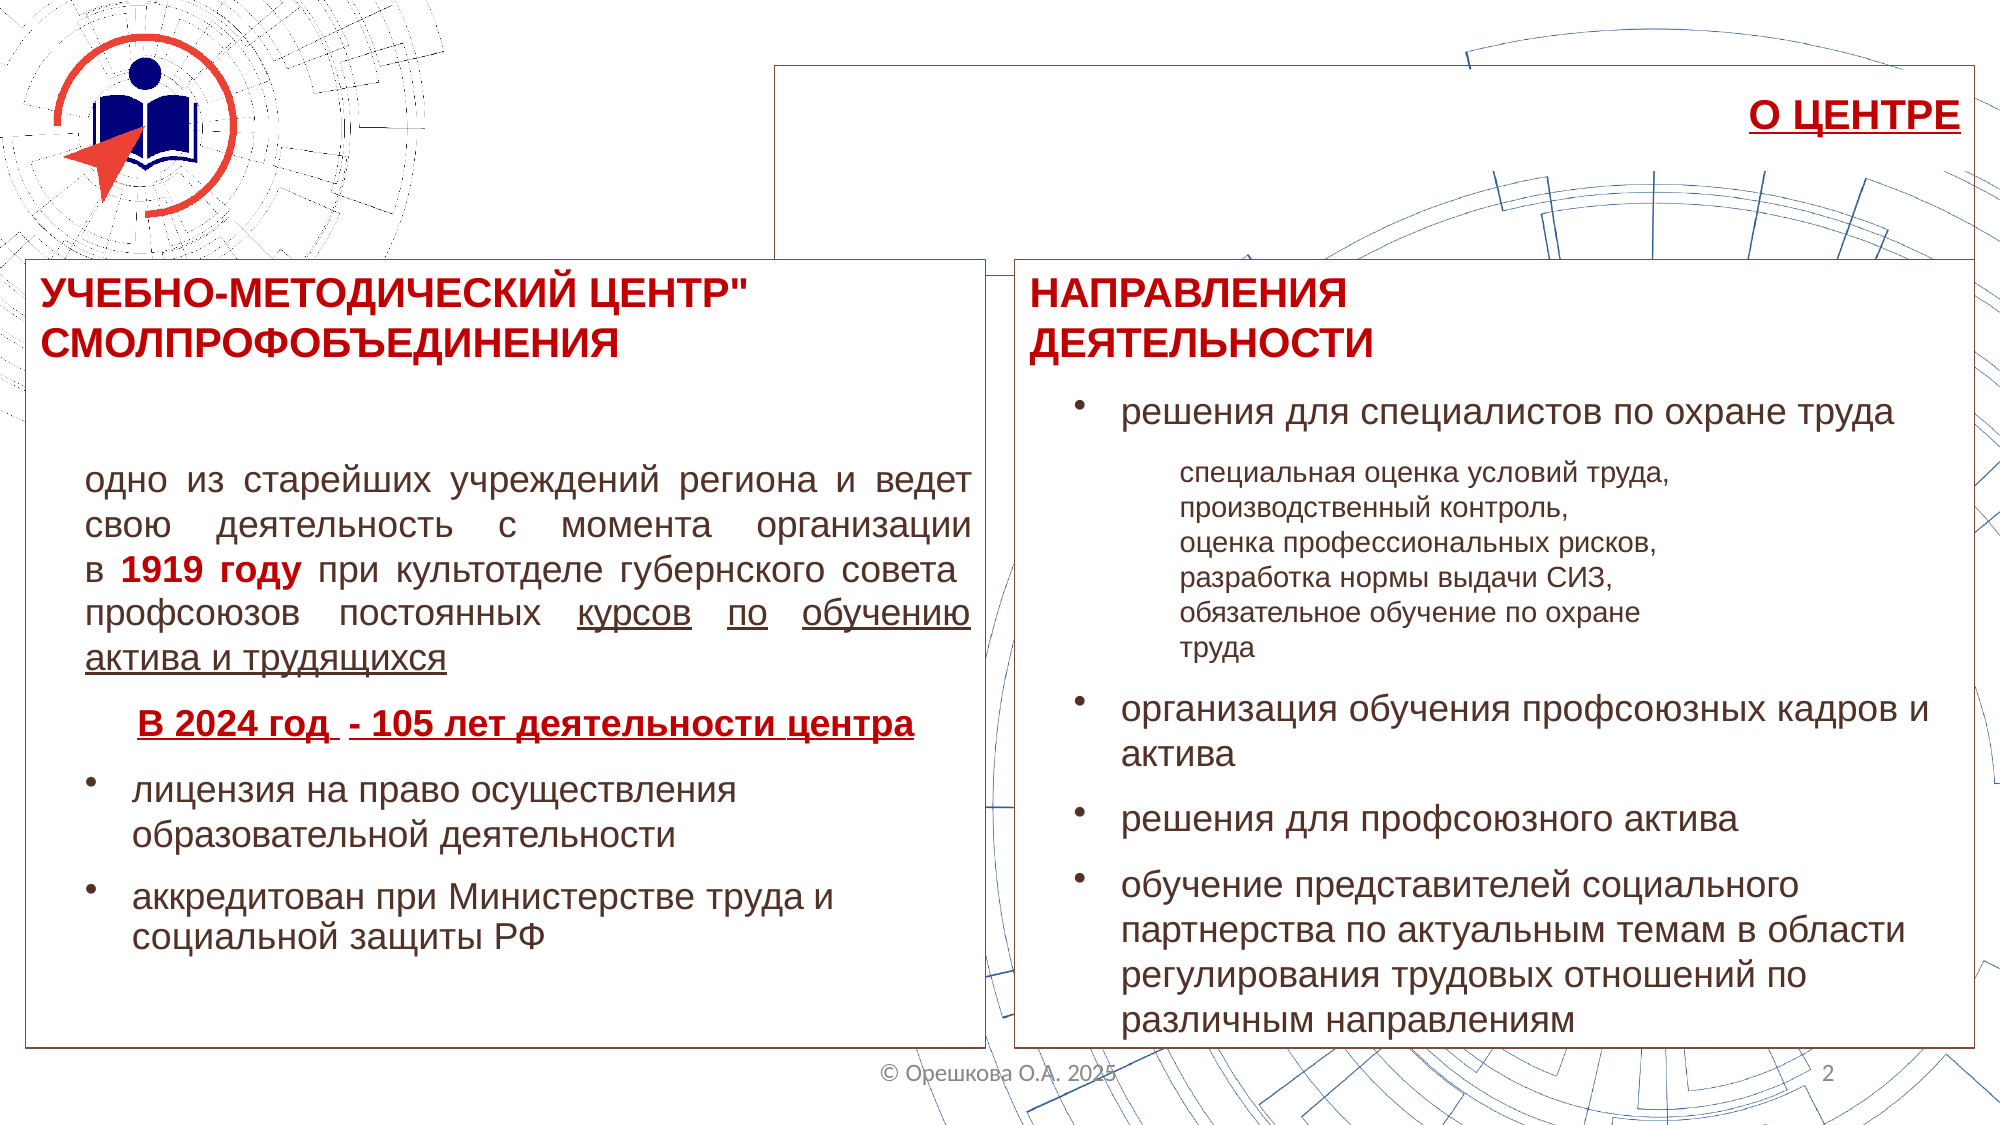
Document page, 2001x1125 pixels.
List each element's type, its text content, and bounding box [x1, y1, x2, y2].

title О ЦЕНТРЕ [774, 65, 1975, 276]
footer © Орешкова О.А. 2025 [877, 1060, 1123, 1125]
picture [900, 28, 2000, 1125]
slide_number 10 [1815, 1060, 1856, 1125]
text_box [1013, 258, 1976, 1049]
picture [0, 0, 444, 443]
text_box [24, 258, 987, 1049]
